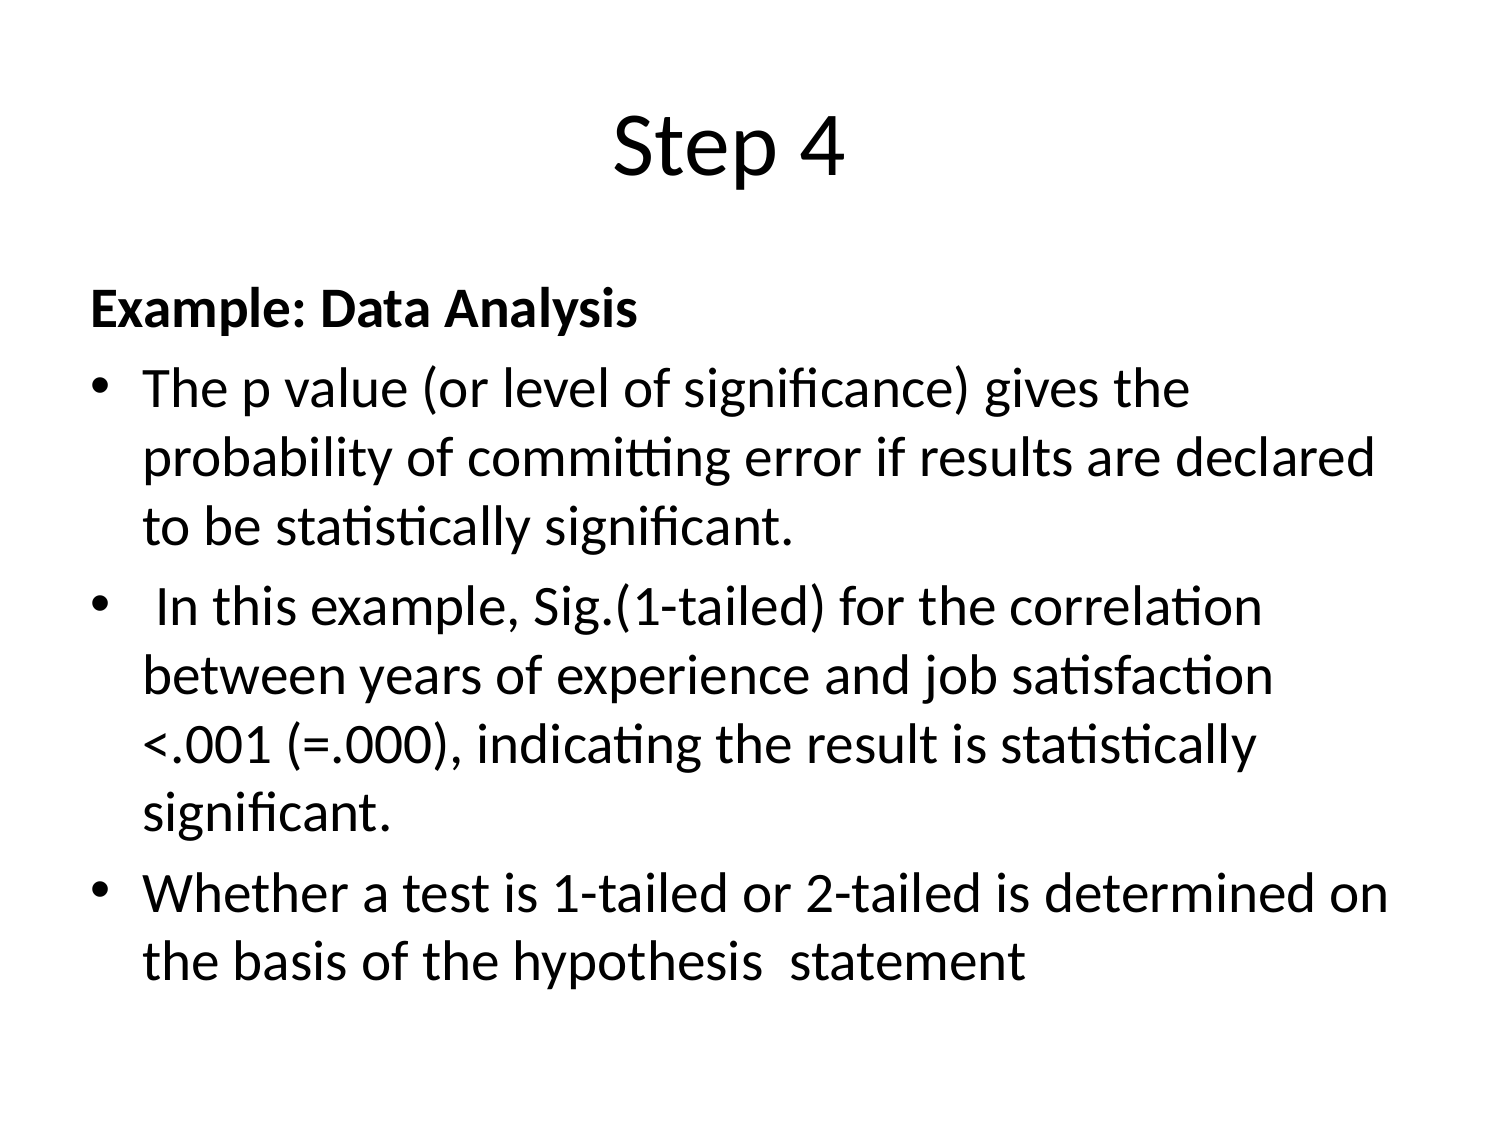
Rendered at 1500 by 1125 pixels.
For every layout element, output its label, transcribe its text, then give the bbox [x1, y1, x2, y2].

list Example: Data Analysis The p value (or level of significance) gives the probability of committing error if results are declared to be statistically significant. In this example, Sig.(1-tailed) for the correlation between years of experience and job satisfaction <.001 (=.000), indicating the result is statistically significant. Whether a test is 1-tailed or 2-tailed is determined on the basis of the hypothesis statement [75, 262, 1425, 1005]
title Step 4 [75, 45, 1425, 233]
